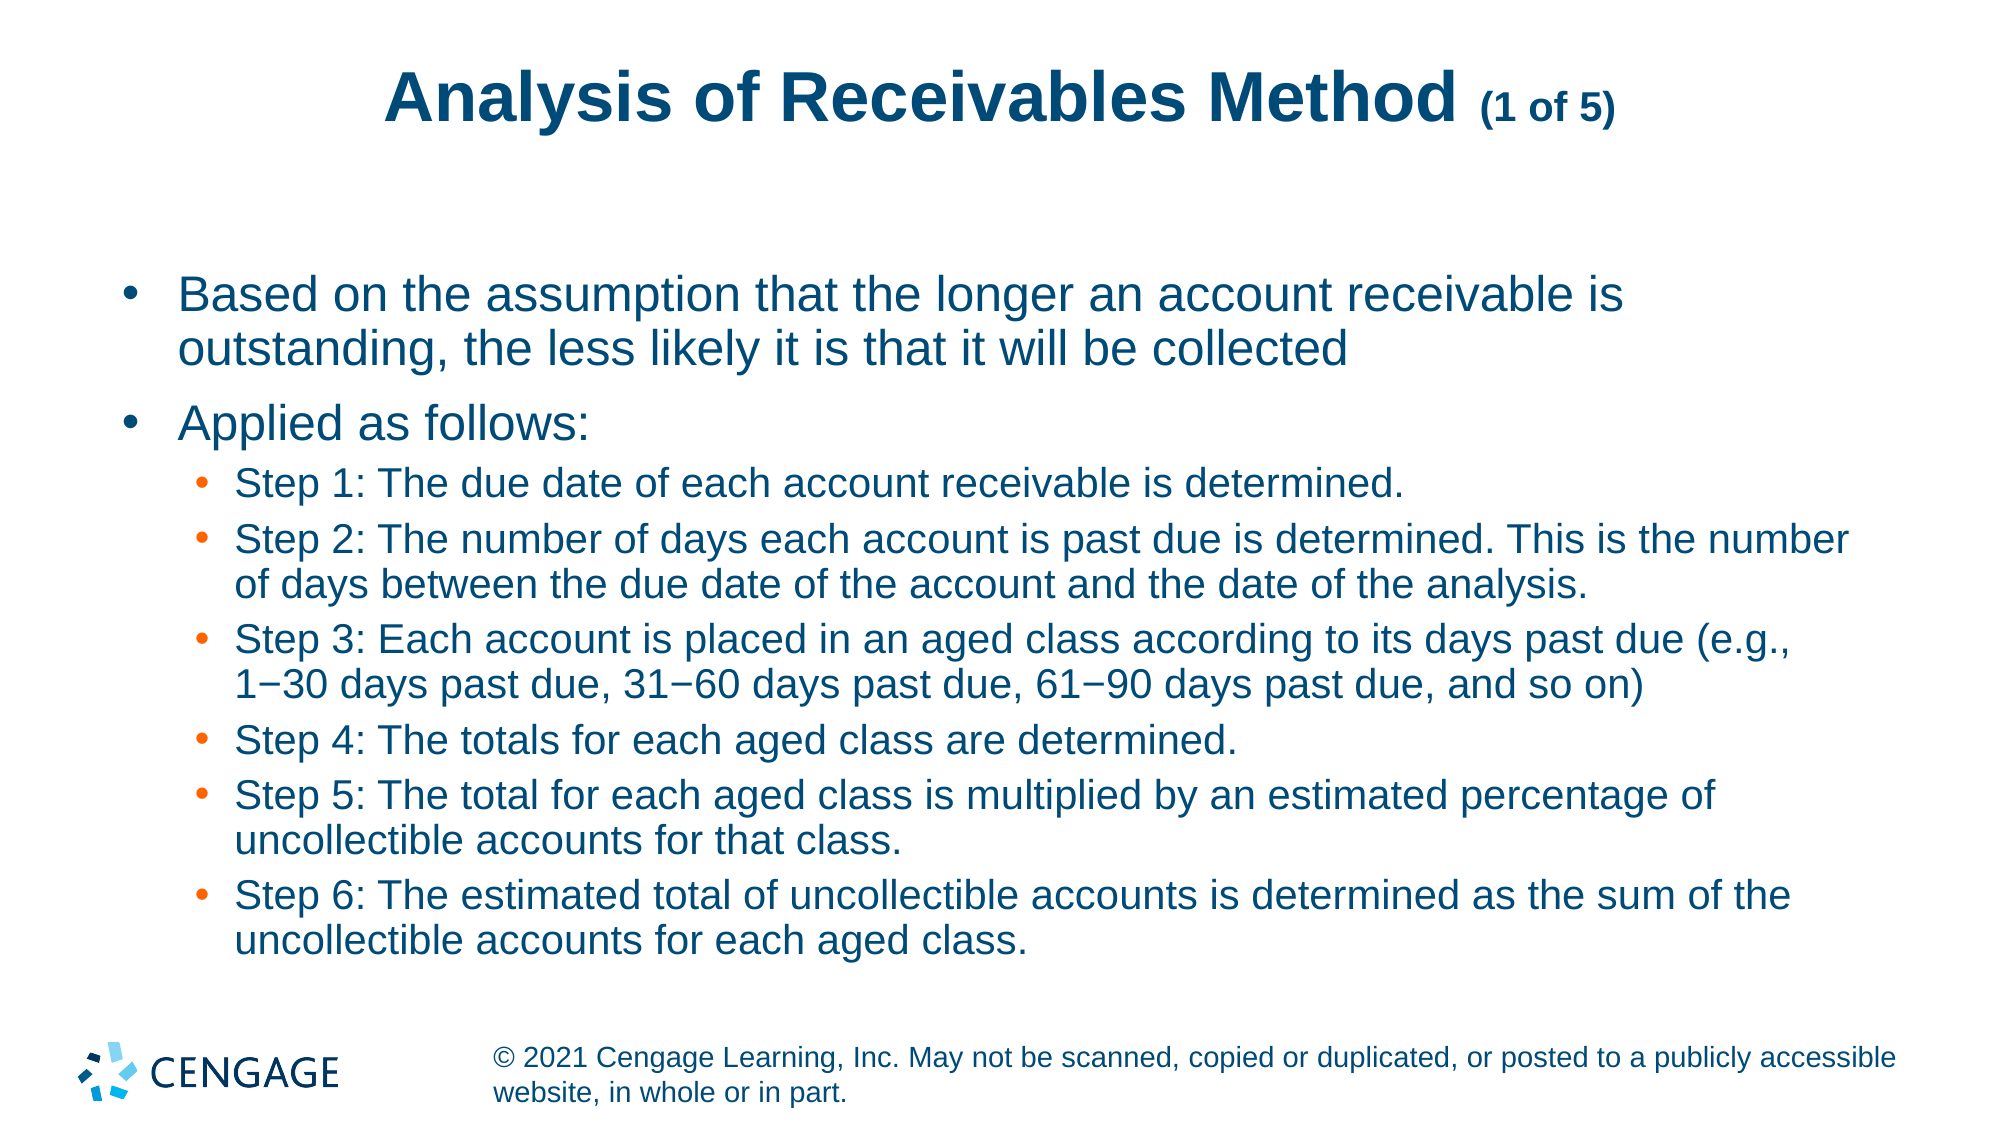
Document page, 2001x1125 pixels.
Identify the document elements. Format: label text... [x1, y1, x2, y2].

title Analysis of Receivables Method (1 of 5) [137, 59, 1863, 171]
list Based on the assumption that the longer an account receivable is outstanding, the less likely it is that it will be collected Applied as follows: Step 1: The due date of each account receivable is determined. Step 2: The number of days each account is past due is determined. This is the number of days between the due date of the account and the date of the analysis. Step 3: Each account is placed in an aged class according to its days past due (e.g., 1−30 days past due, 31−60 days past due, 61−90 days past due, and so on) Step 4: The totals for each aged class are determined. Step 5: The total for each aged class is multiplied by an estimated percentage of uncollectible accounts for that class. Step 6: The estimated total of uncollectible accounts is determined as the sum of the uncollectible accounts for each aged class. [121, 268, 1880, 1018]
picture [78, 1042, 338, 1101]
